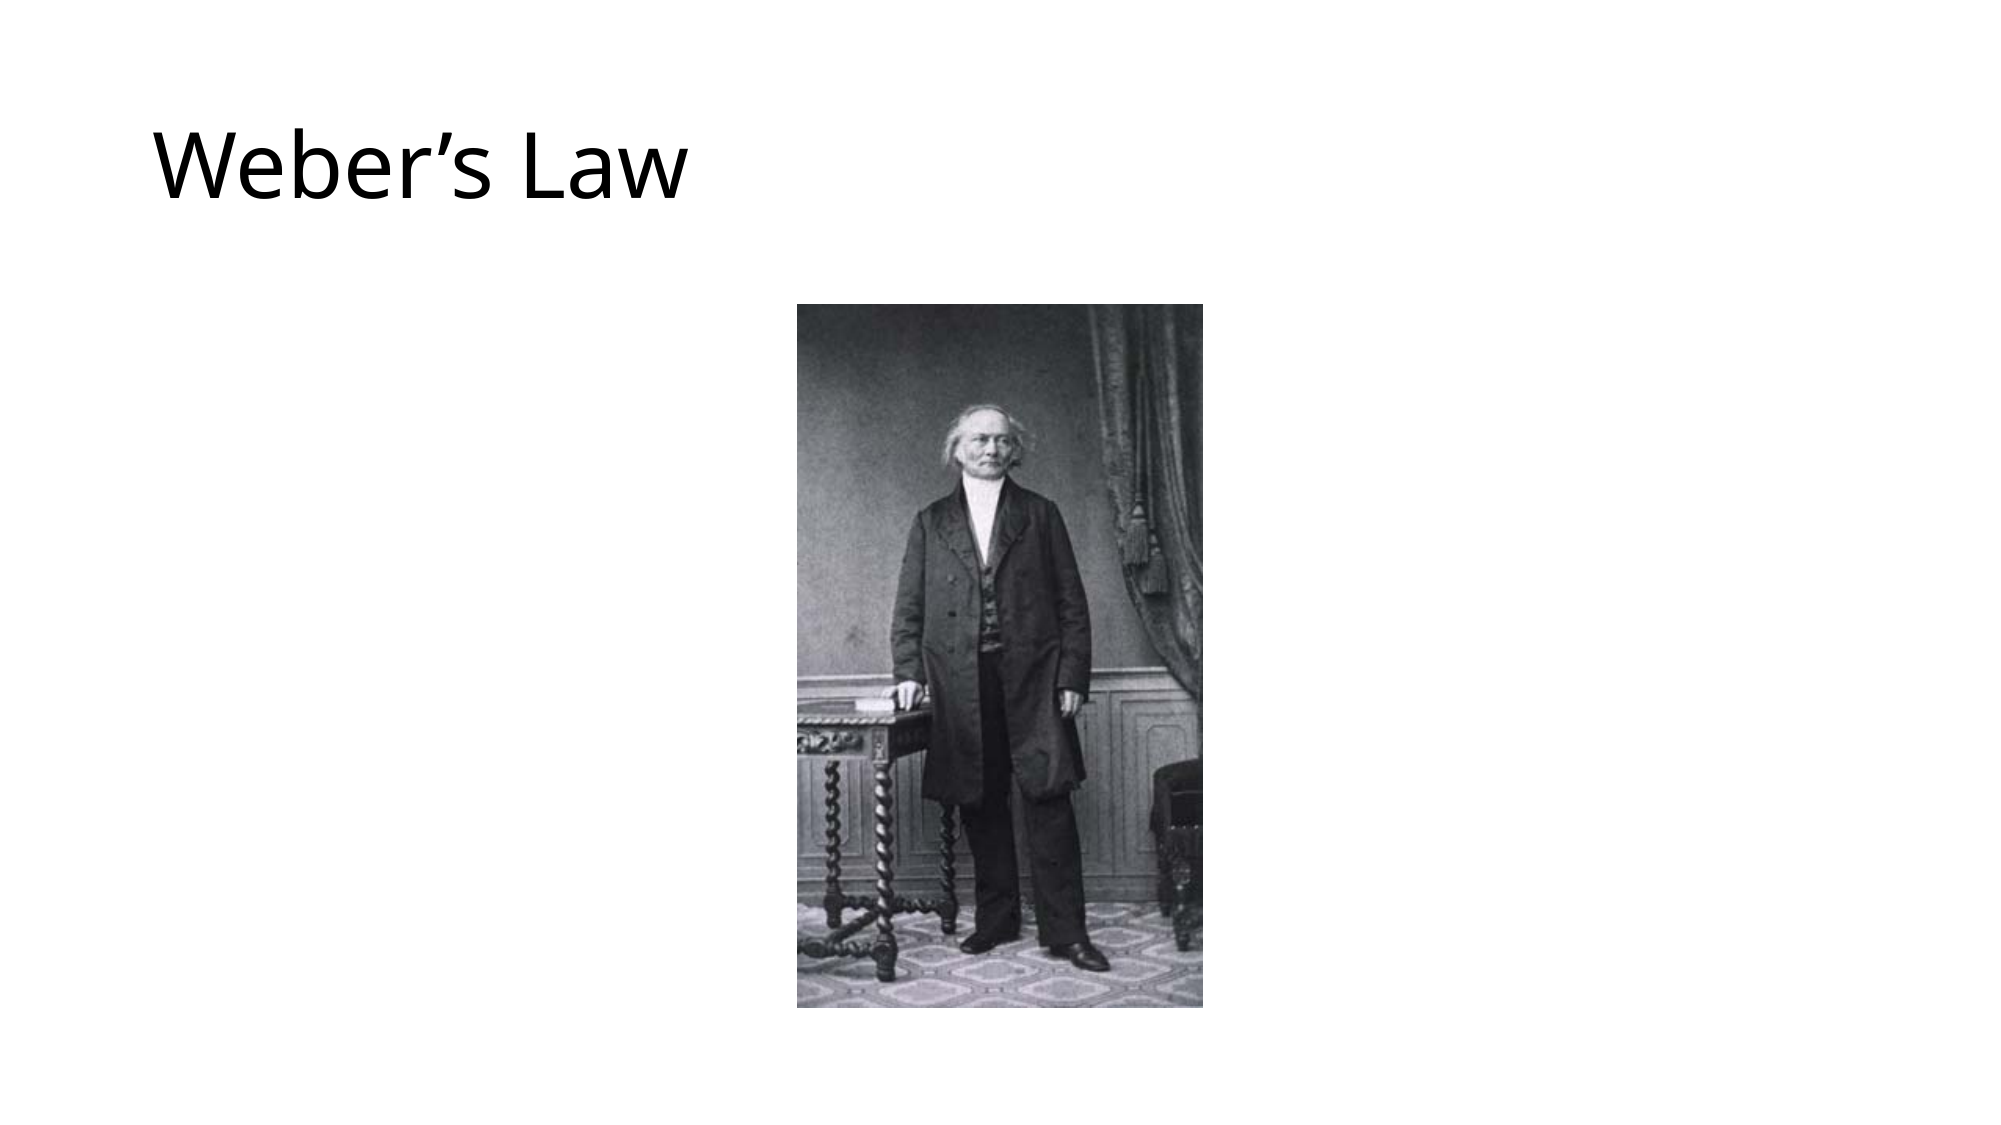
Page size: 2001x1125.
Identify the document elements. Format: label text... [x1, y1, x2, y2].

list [797, 304, 1203, 1008]
title Weber’s Law [137, 59, 1863, 278]
